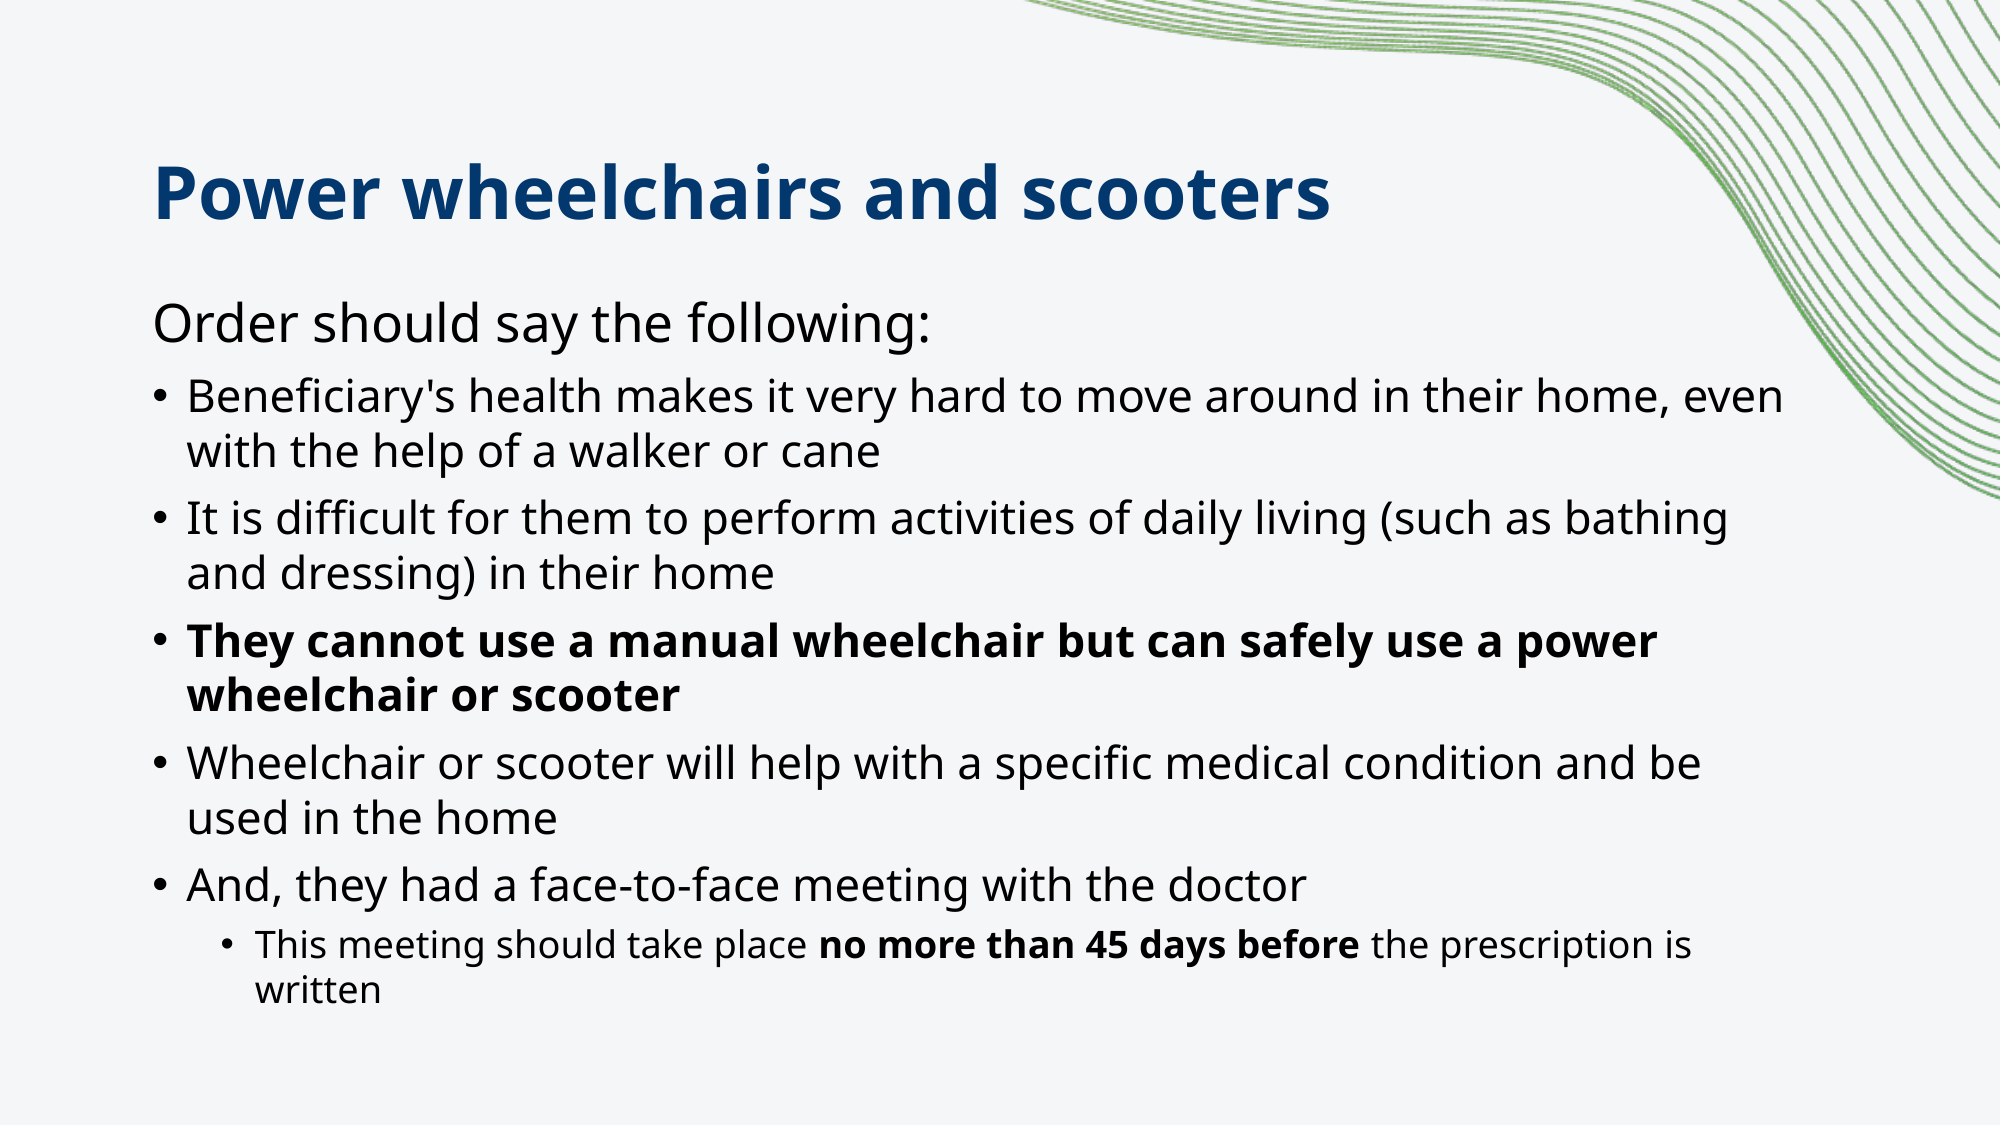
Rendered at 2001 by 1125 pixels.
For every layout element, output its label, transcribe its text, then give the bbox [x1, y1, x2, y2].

picture [825, 0, 2001, 845]
list Order should say the following: Beneficiary's health makes it very hard to move around in their home, even with the help of a walker or cane It is difficult for them to perform activities of daily living (such as bathing and dressing) in their home They cannot use a manual wheelchair but can safely use a power wheelchair or scooter Wheelchair or scooter will help with a specific medical condition and be used in the home And, they had a face-to-face meeting with the doctor This meeting should take place no more than 45 days before the prescription is written [137, 289, 1808, 1023]
title Power wheelchairs and scooters [137, 125, 1520, 268]
